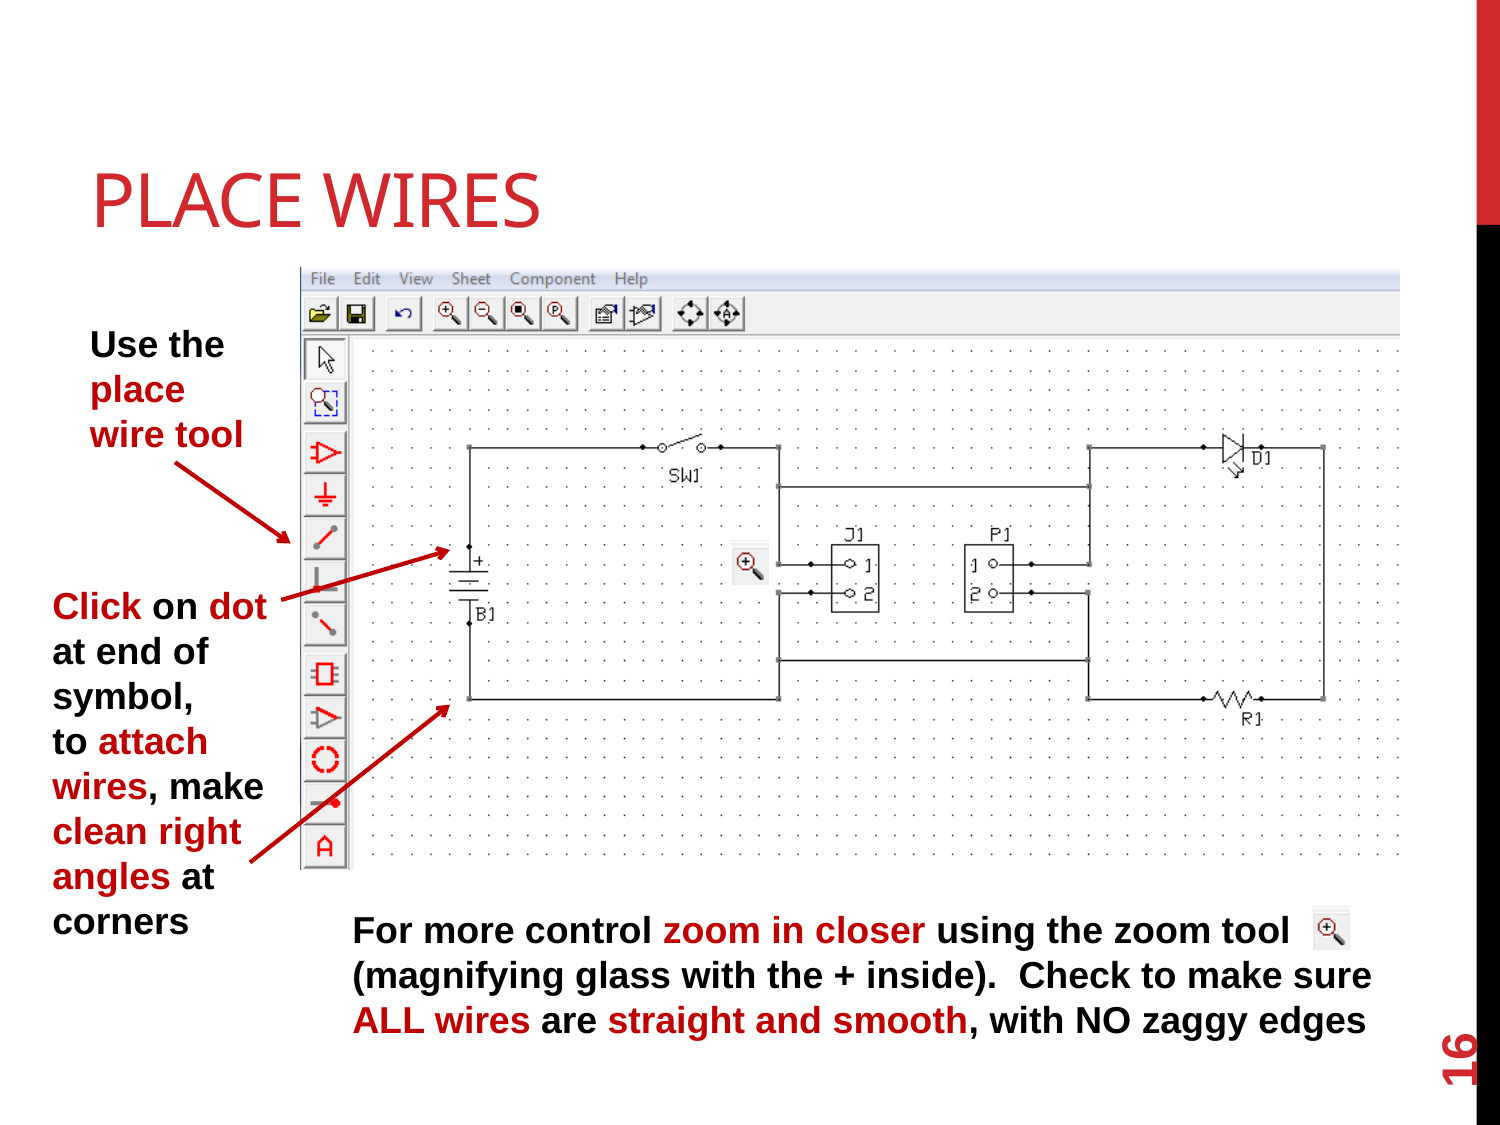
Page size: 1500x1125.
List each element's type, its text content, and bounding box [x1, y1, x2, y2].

title Place wires [75, 25, 1188, 250]
picture [730, 540, 770, 585]
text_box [280, 549, 451, 601]
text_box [249, 704, 451, 863]
text_box Click on dot at end of symbol, to attach wires, make clean right angles at corners [37, 574, 288, 995]
slide_number 16 [1427, 887, 1488, 1104]
picture [1311, 905, 1351, 951]
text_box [174, 463, 292, 544]
text_box Use the place wire tool [75, 312, 275, 463]
text_box For more control zoom in closer using the zoom tool (magnifying glass with the + inside). Check to make sure ALL wires are straight and smooth, with NO zaggy edges [337, 898, 1400, 1049]
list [300, 267, 1401, 871]
